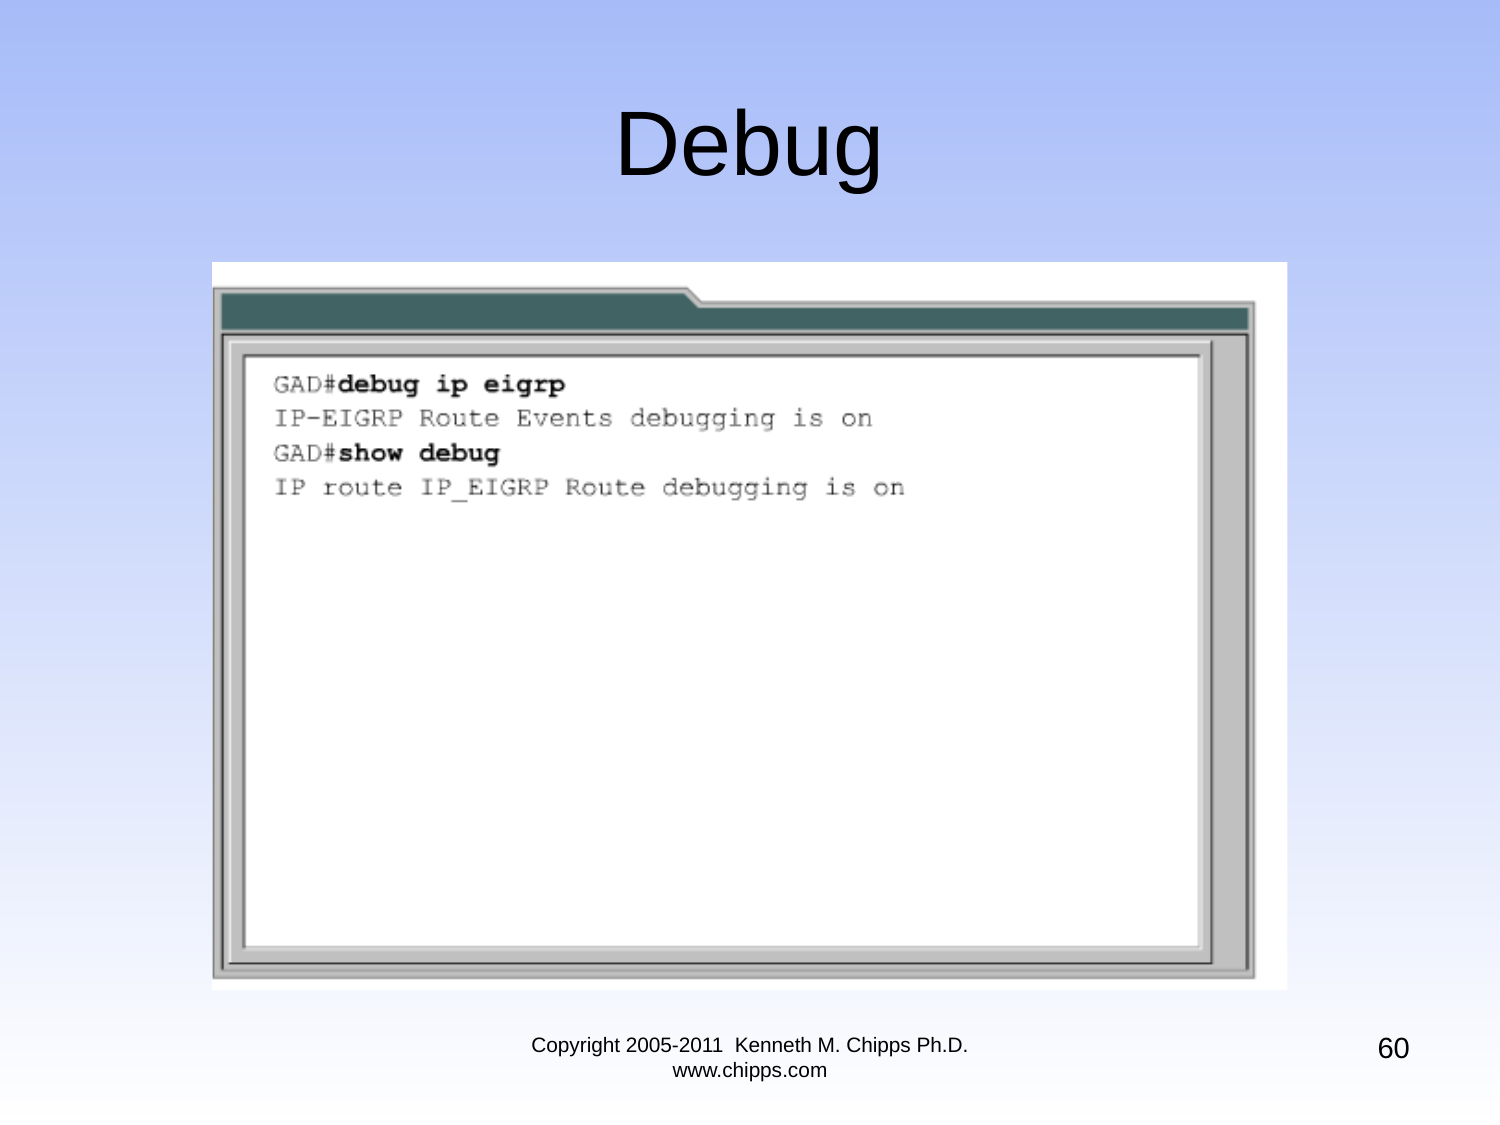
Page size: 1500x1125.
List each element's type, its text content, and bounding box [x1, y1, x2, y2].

picture [211, 262, 1288, 990]
title Debug [75, 45, 1425, 233]
slide_number 60 [1074, 1021, 1426, 1101]
footer Copyright 2005-2011 Kenneth M. Chipps Ph.D. www.chipps.com [449, 1024, 1051, 1103]
